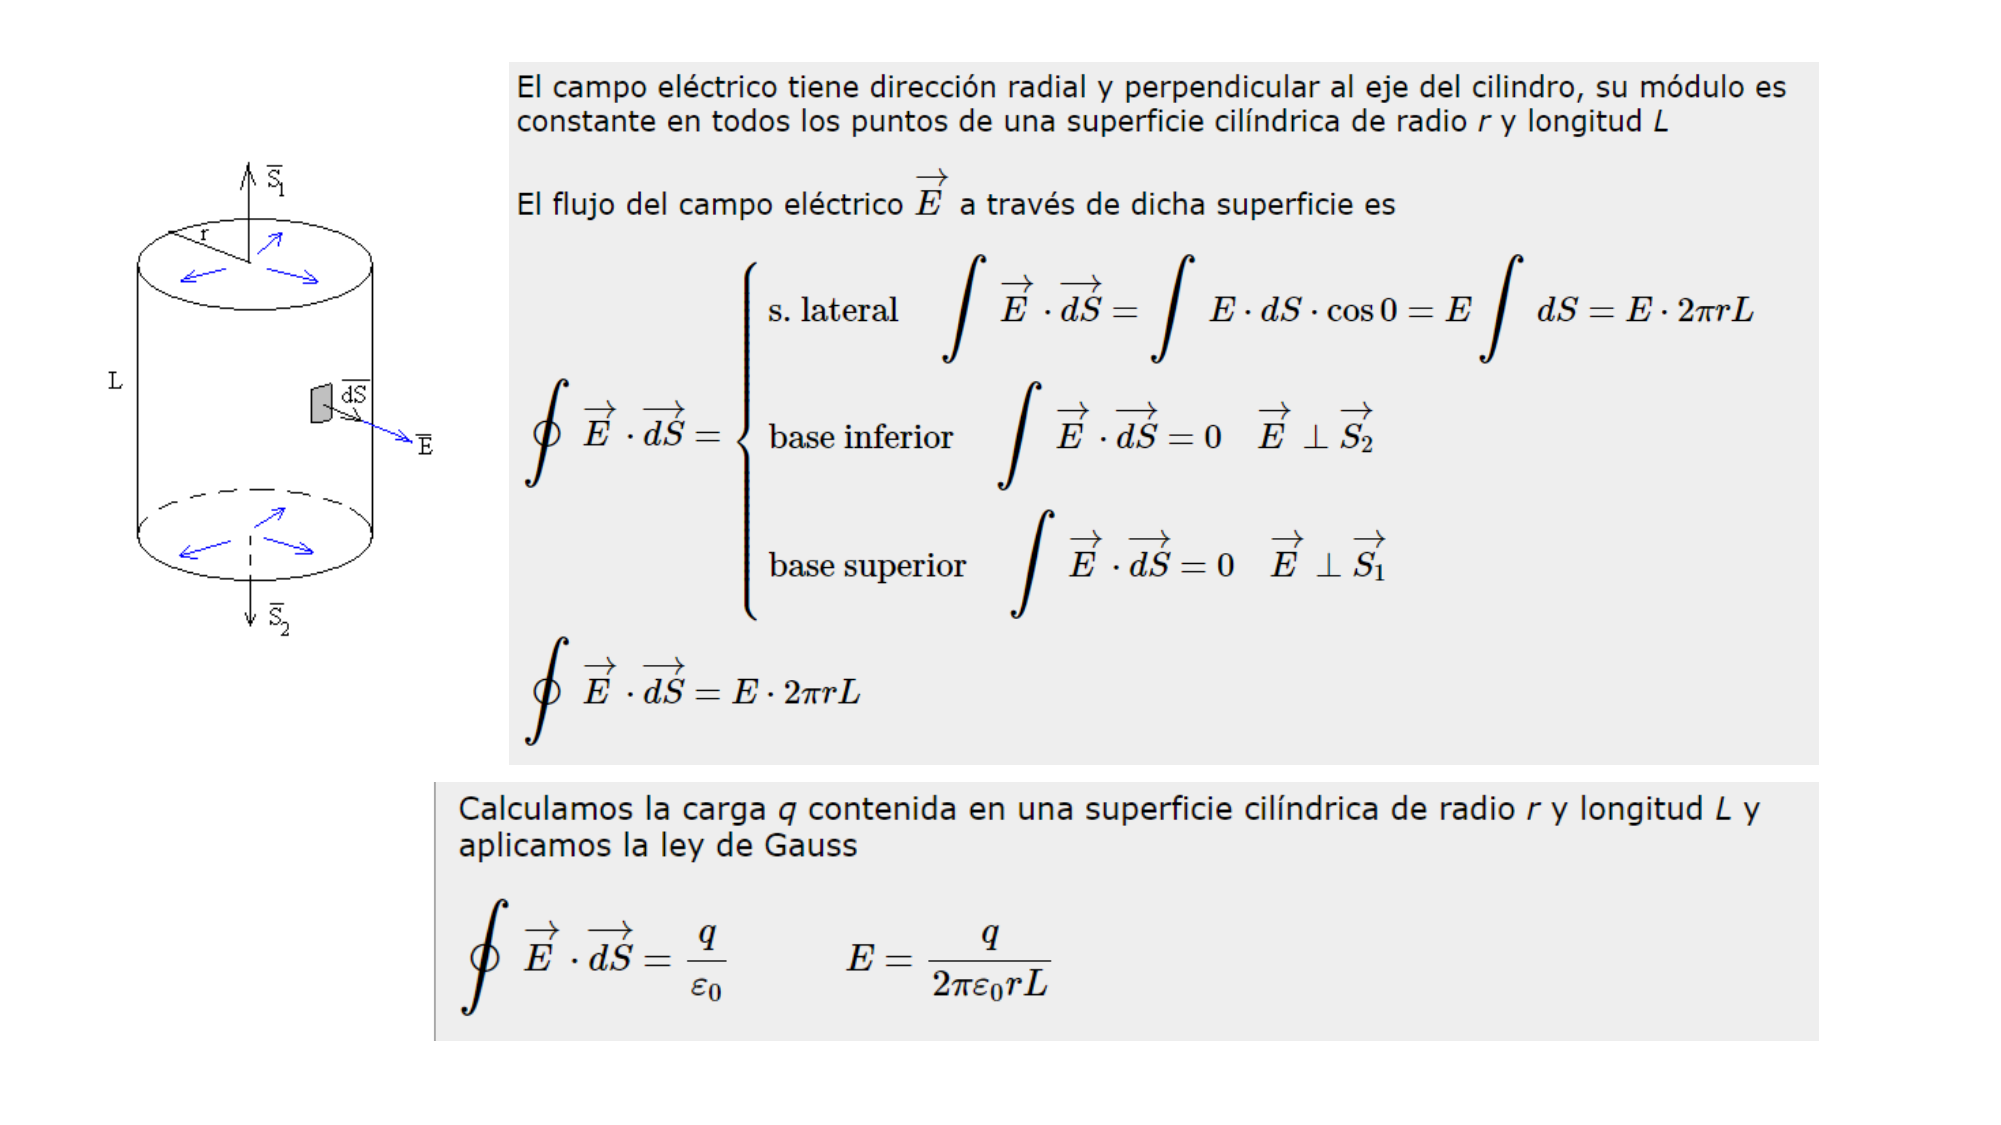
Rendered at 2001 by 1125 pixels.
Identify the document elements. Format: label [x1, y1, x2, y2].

picture [98, 156, 444, 644]
picture [429, 782, 1819, 1041]
picture [509, 62, 1819, 765]
